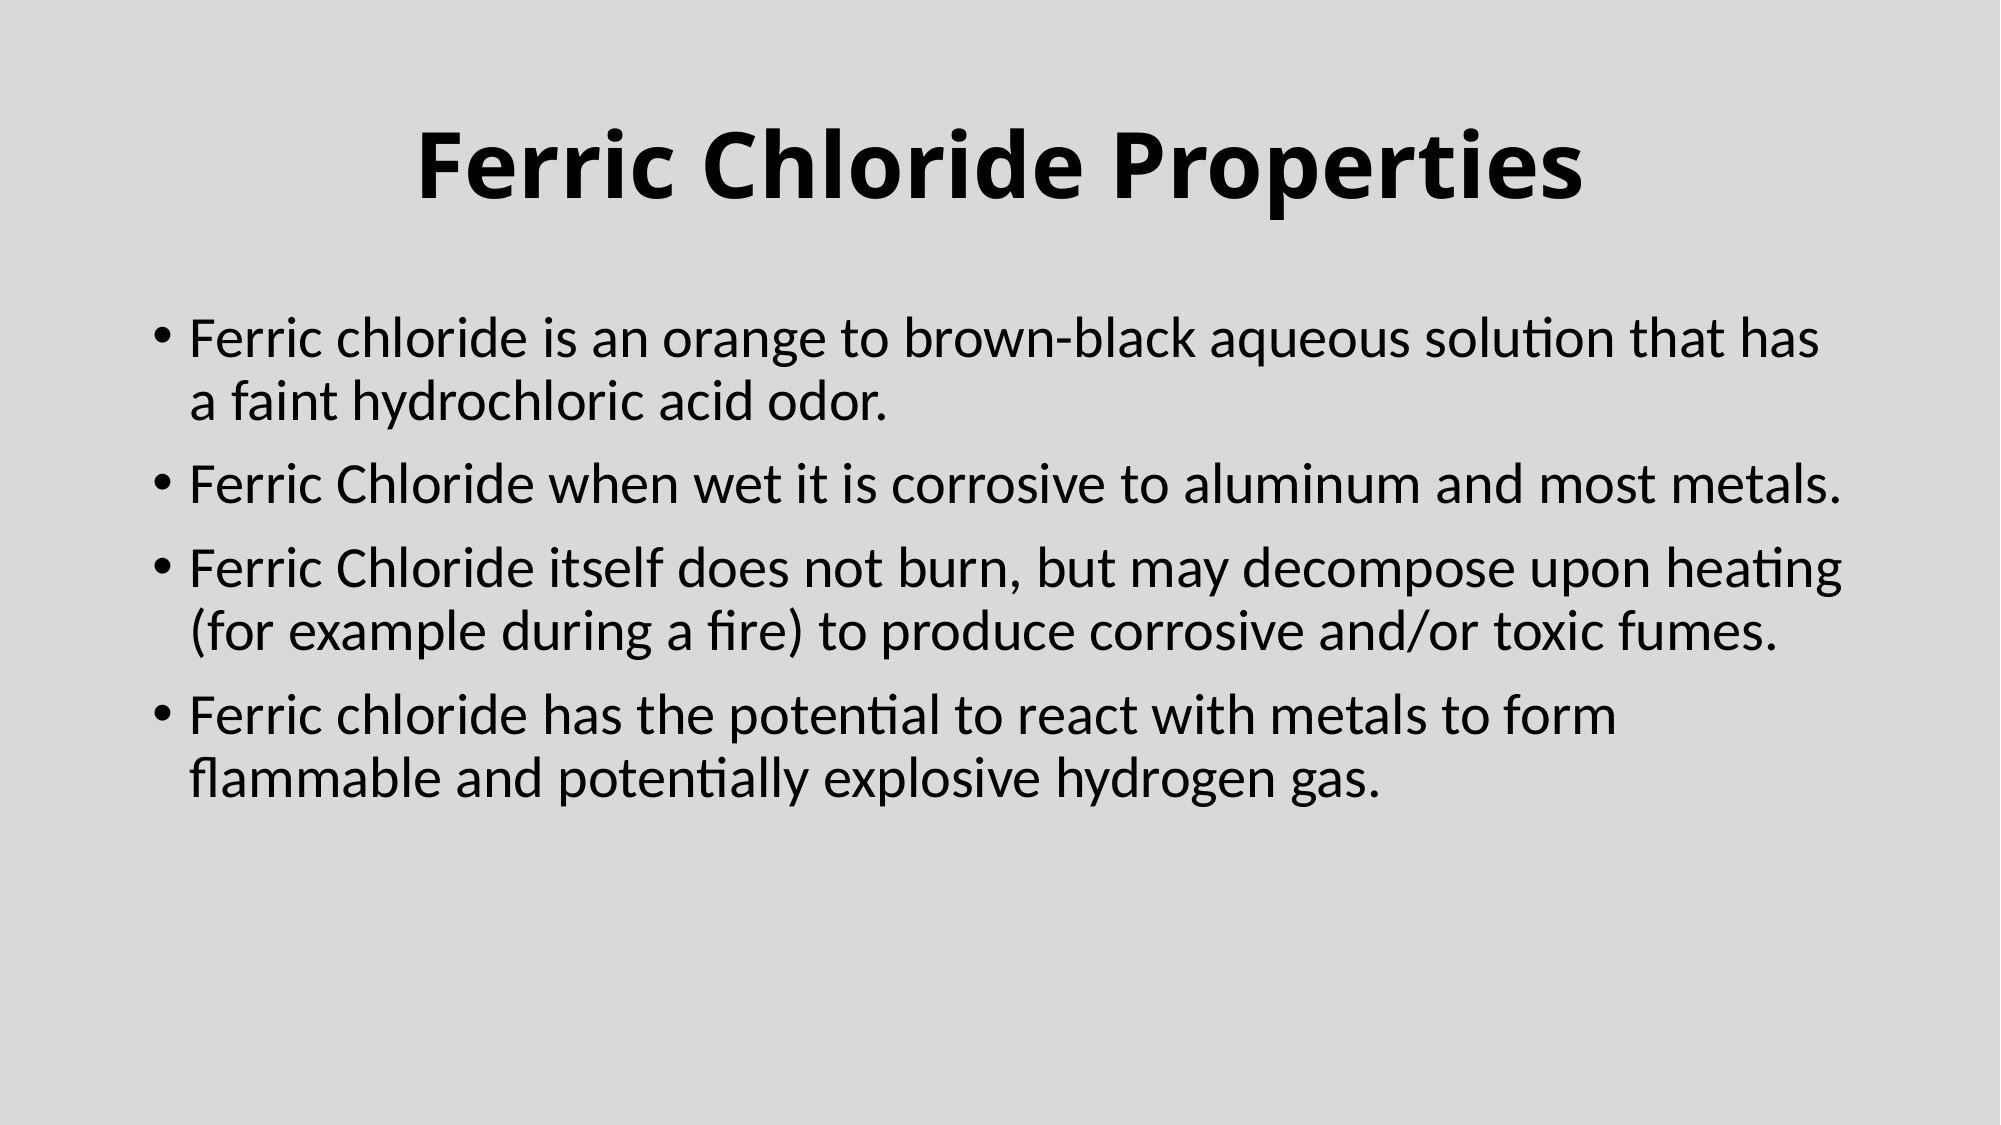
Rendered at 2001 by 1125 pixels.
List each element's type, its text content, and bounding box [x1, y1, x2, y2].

list Ferric chloride is an orange to brown-black aqueous solution that has a faint hydrochloric acid odor. Ferric Chloride when wet it is corrosive to aluminum and most metals. Ferric Chloride itself does not burn, but may decompose upon heating (for example during a fire) to produce corrosive and/or toxic fumes. Ferric chloride has the potential to react with metals to form flammable and potentially explosive hydrogen gas. [137, 299, 1863, 1014]
title Ferric Chloride Properties [137, 59, 1863, 278]
